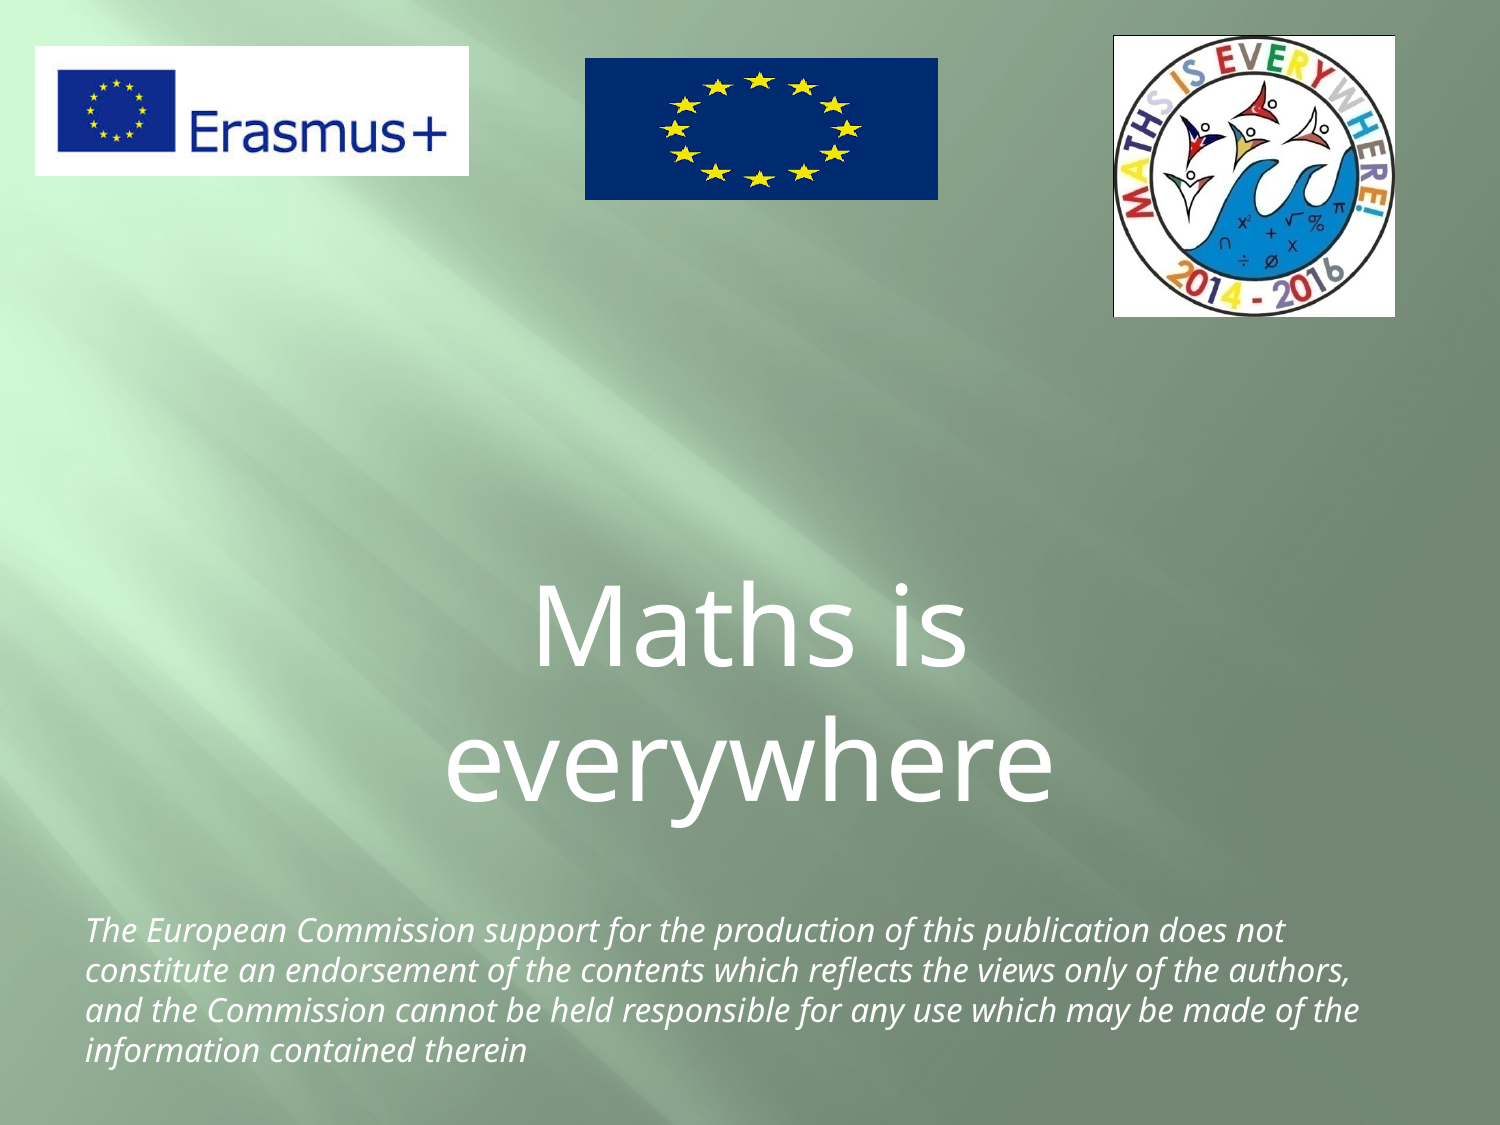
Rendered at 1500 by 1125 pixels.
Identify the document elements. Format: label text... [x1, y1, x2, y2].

picture [1113, 34, 1395, 317]
subtitle Maths is everywhere [225, 546, 1275, 834]
text_box The European Commission support for the production of this publication does not constitute an endorsement of the contents which reflects the views only of the authors, and the Commission cannot be held responsi­ble for any use which may be made of the information contained therein [70, 902, 1418, 1077]
picture [34, 46, 469, 177]
picture [585, 58, 938, 200]
